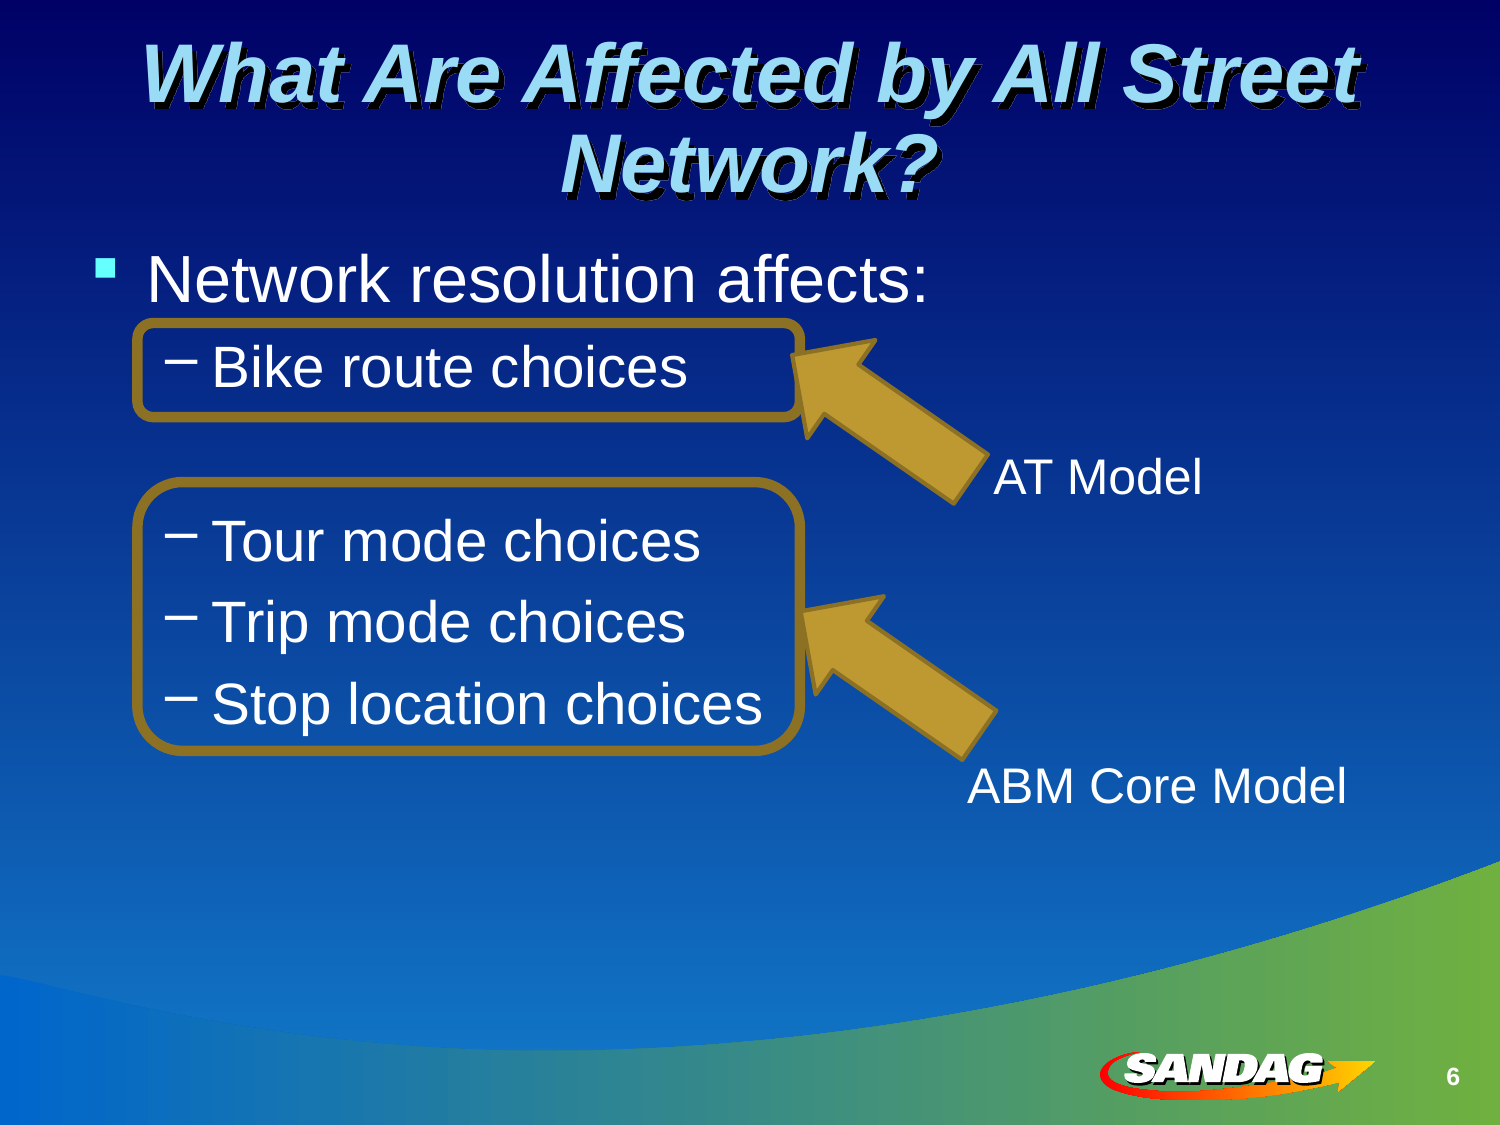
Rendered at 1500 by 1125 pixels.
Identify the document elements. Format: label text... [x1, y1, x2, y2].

title What Are Affected by All Street Network? [74, 20, 1426, 222]
text_box ABM Core Model [952, 746, 1363, 822]
slide_number 6 [1387, 1053, 1475, 1116]
list Network resolution affects: Bike route choices Tour mode choices Trip mode choices Stop location choices [74, 237, 1426, 973]
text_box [137, 322, 1220, 513]
text_box [135, 519, 802, 753]
text_box [798, 594, 999, 756]
